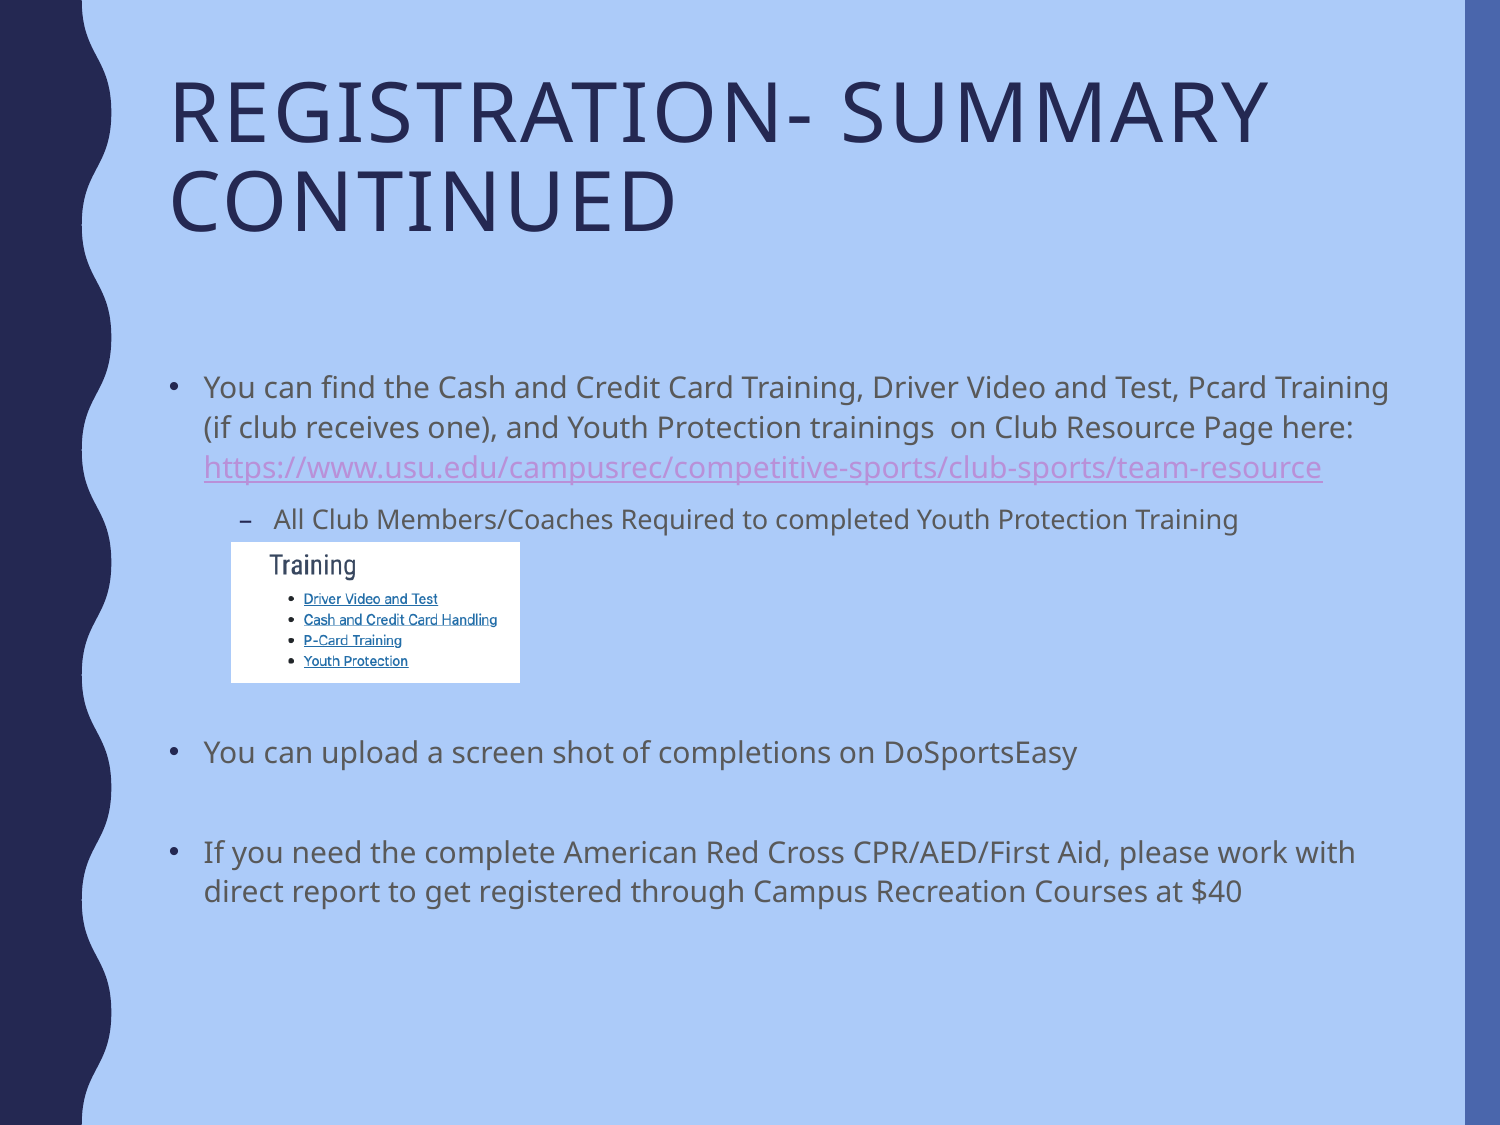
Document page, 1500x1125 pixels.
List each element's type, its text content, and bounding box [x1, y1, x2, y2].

list You can find the Cash and Credit Card Training, Driver Video and Test, Pcard Training (if club receives one), and Youth Protection trainings on Club Resource Page here: https://www.usu.edu/campusrec/competitive-sports/club-sports/team-resource All Club Members/Coaches Required to completed Youth Protection Training You can upload a screen shot of completions on DoSportsEasy If you need the complete American Red Cross CPR/AED/First Aid, please work with direct report to get registered through Campus Recreation Courses at $40 [154, 357, 1407, 947]
title REGISTRATION- SUMMARY Continued [154, 62, 1407, 308]
picture [231, 542, 520, 683]
